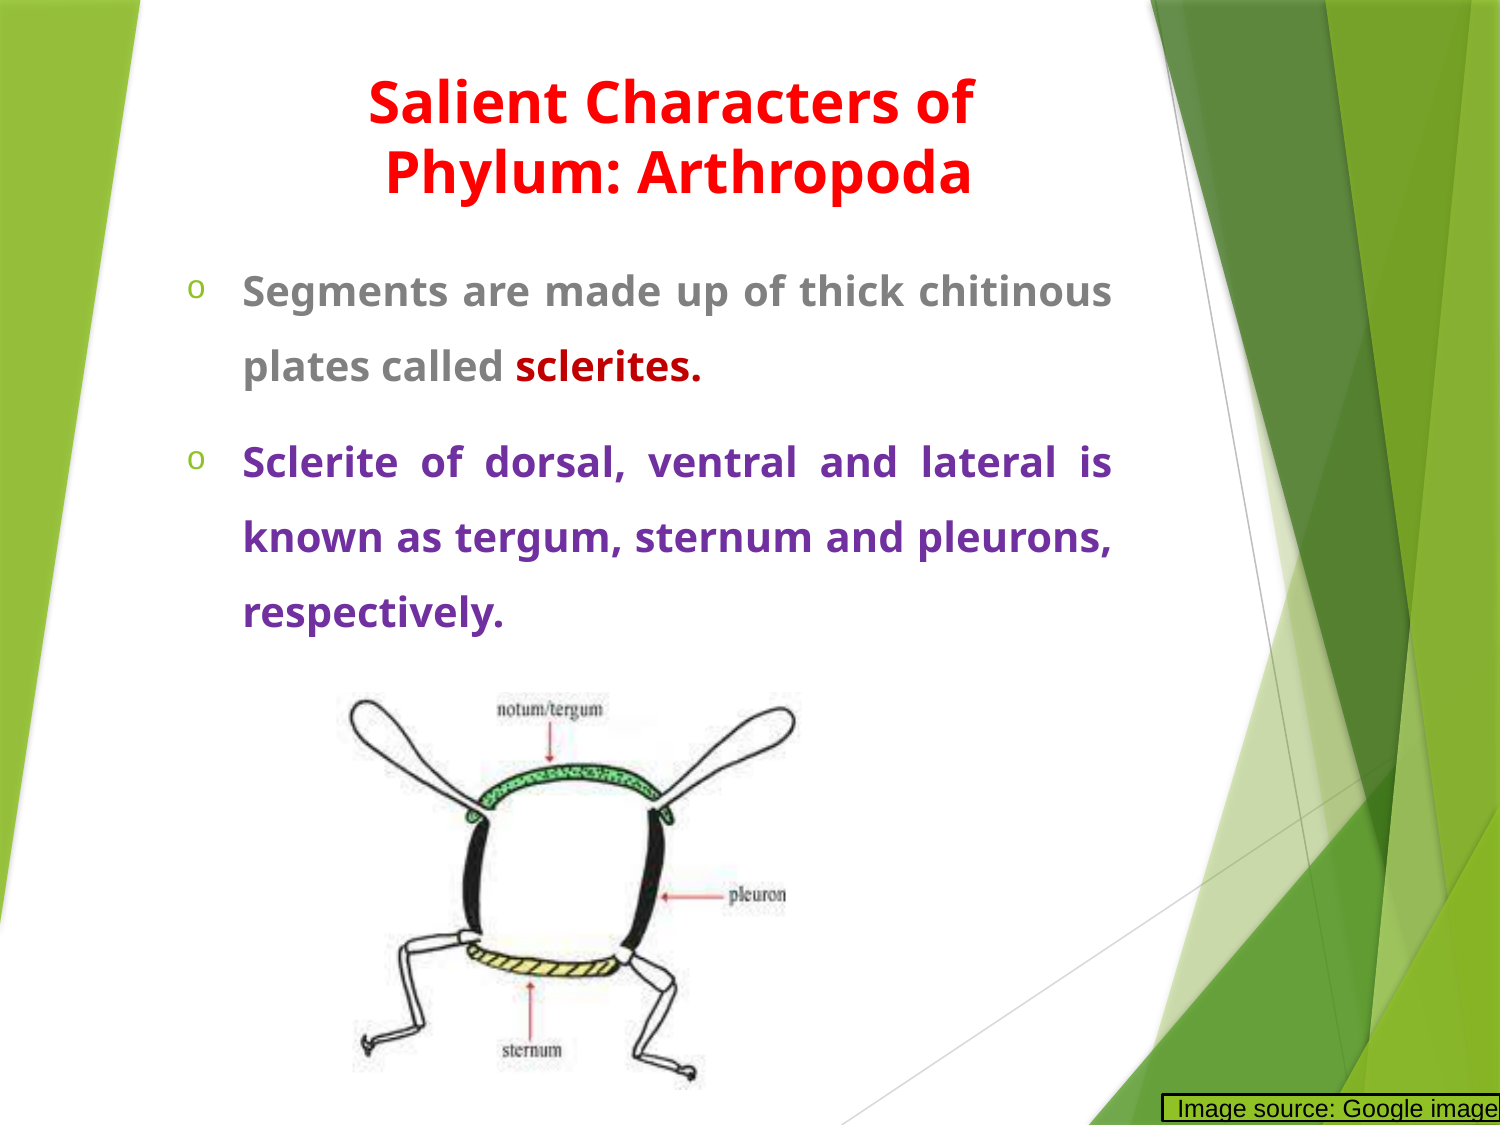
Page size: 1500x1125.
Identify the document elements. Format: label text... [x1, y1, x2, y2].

picture [288, 691, 839, 1091]
text_box Salient Characters of Phylum: Arthropoda [147, 57, 1211, 213]
subtitle Segments are made up of thick chitinous plates called sclerites. Sclerite of dorsal, ventral and lateral is known as tergum, sternum and pleurons, respectively. [171, 231, 1128, 1090]
text_box Image source: Google image [1162, 1094, 1500, 1121]
